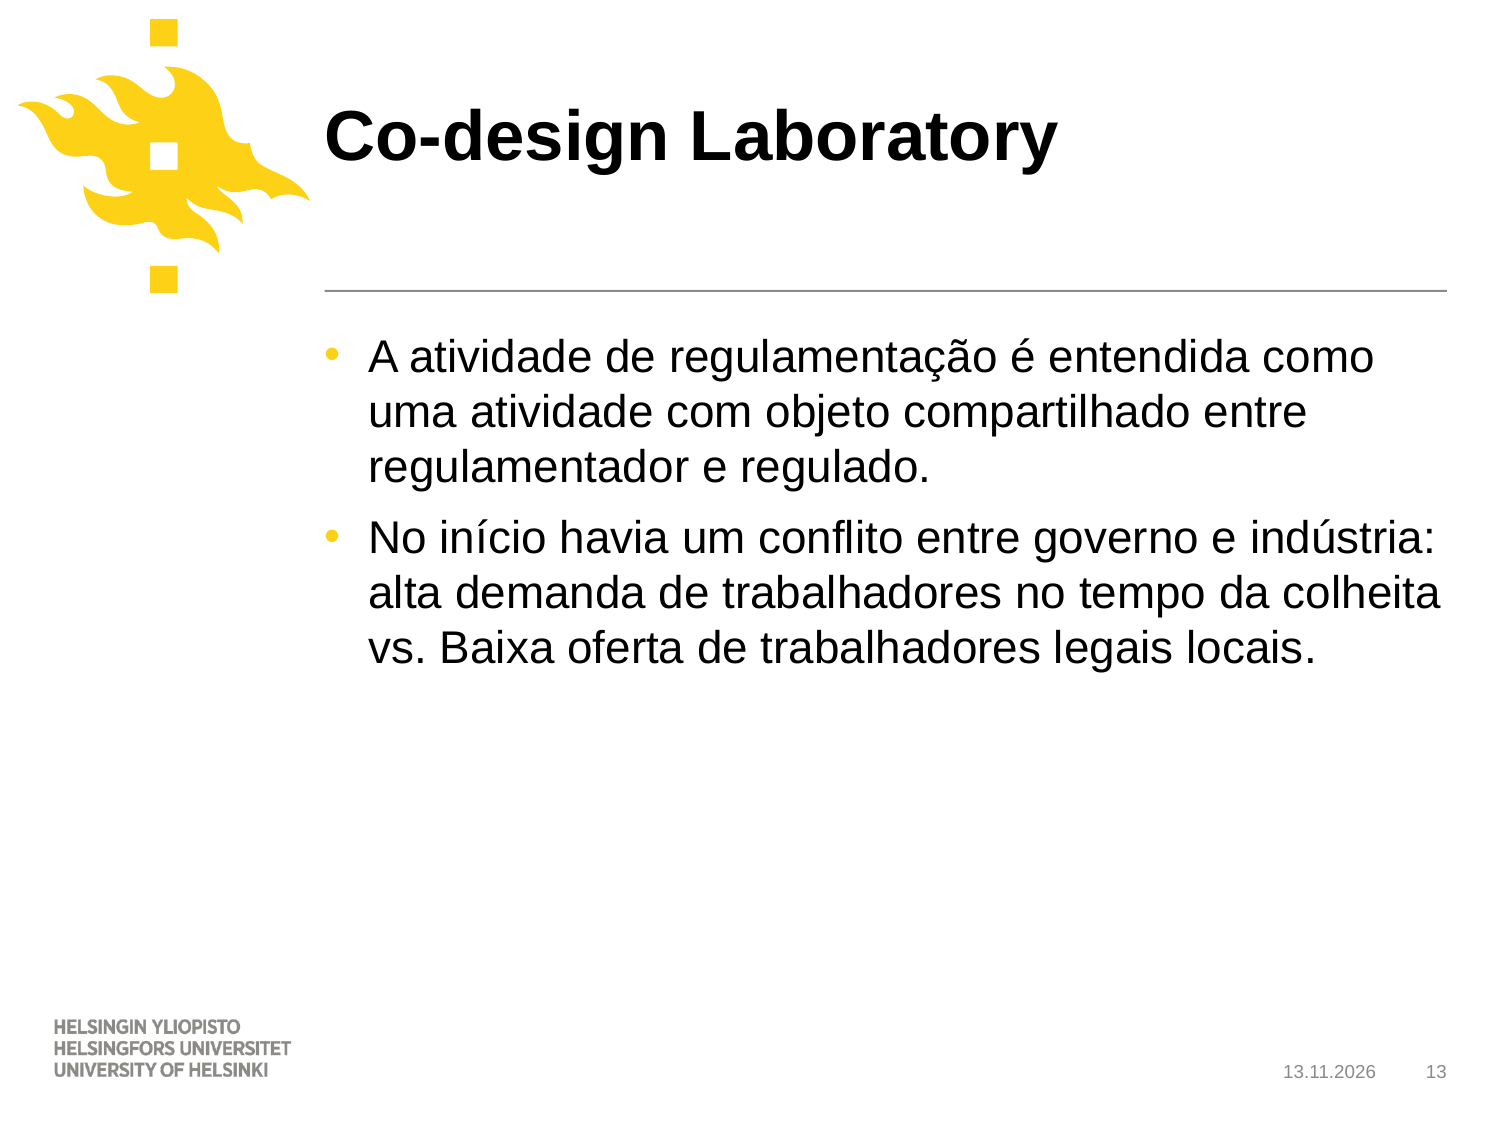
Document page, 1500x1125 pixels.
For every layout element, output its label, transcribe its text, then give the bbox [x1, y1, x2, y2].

slide_number 13 [1376, 1011, 1447, 1083]
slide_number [1230, 1011, 1376, 1083]
title Co-design Laboratory [324, 90, 1447, 279]
list A atividade de regulamentação é entendida como uma atividade com objeto compartilhado entre regulamentador e regulado. No início havia um conflito entre governo e indústria: alta demanda de trabalhadores no tempo da colheita vs. Baixa oferta de trabalhadores legais locais. [324, 326, 1447, 988]
picture [53, 1017, 292, 1079]
